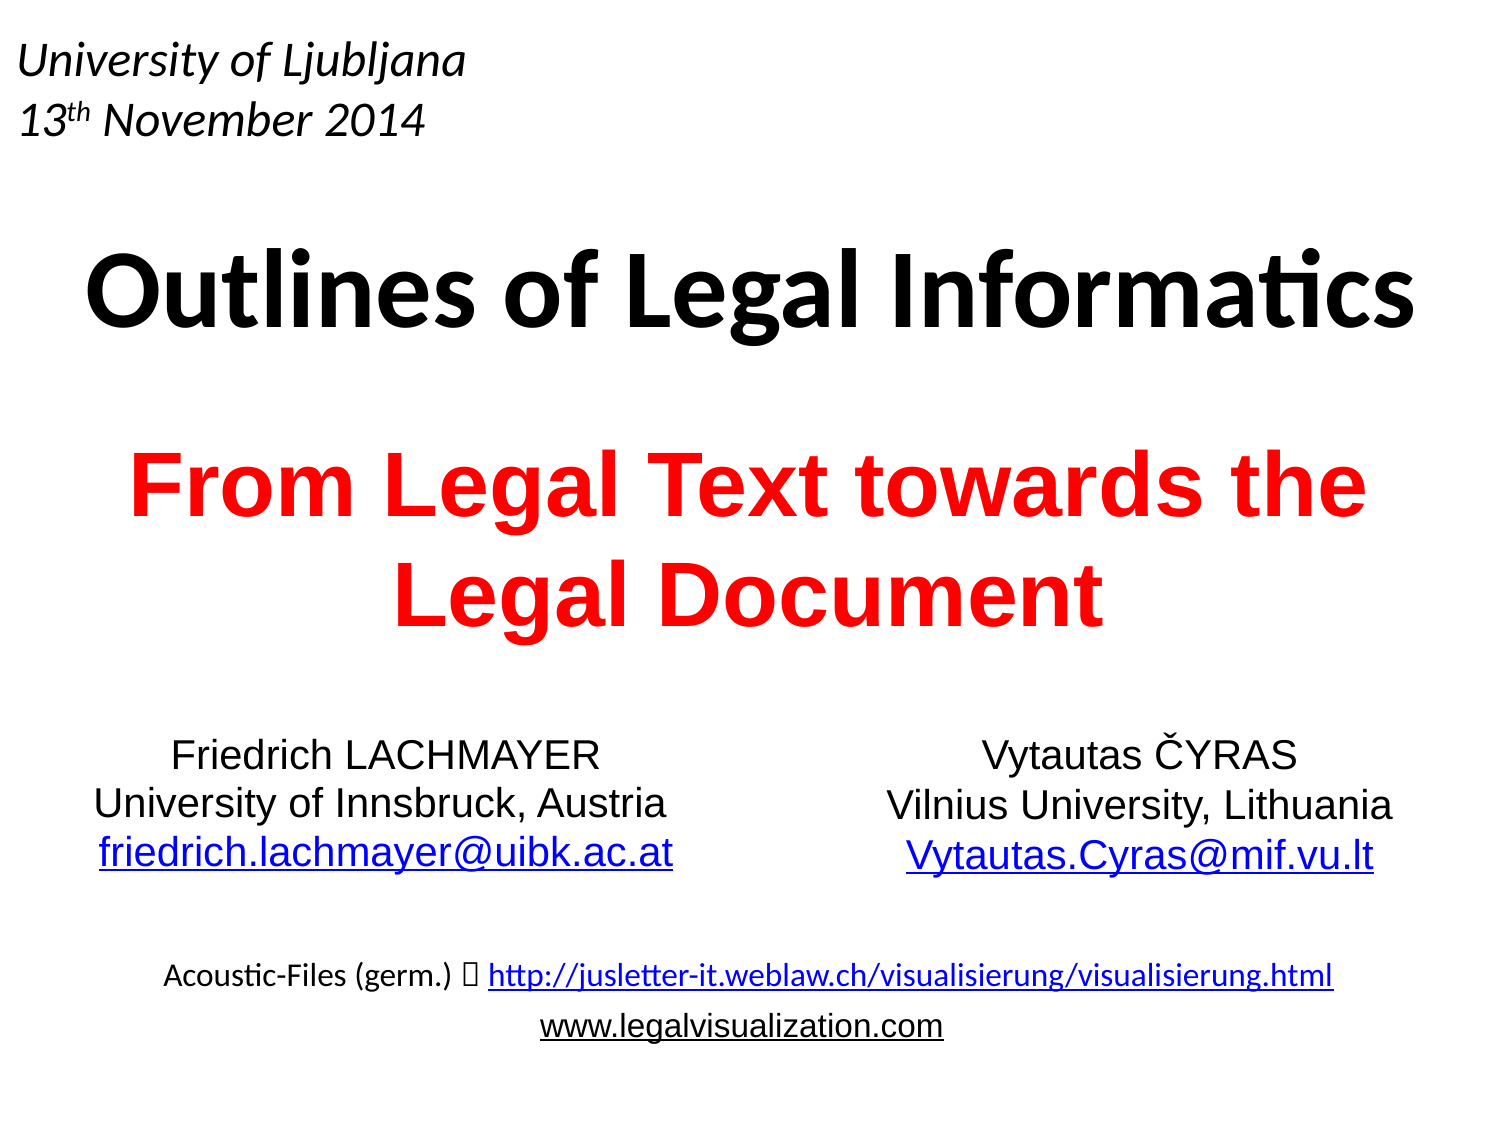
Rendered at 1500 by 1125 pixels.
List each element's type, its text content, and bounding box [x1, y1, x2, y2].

text_box Acoustic-Files (germ.)  http://jusletter-it.weblaw.ch/visualisierung/visualisierung.html [0, 945, 1497, 1001]
text_box From Legal Text towards the Legal Document [0, 417, 1499, 652]
text_box Outlines of Legal Informatics [1, 208, 1500, 358]
text_box Vytautas ČYRAS Vilnius University, Lithuania Vytautas.Cyras@mif.vu.lt [780, 720, 1499, 942]
text_box University of Ljubljana 13th November 2014 [1, 19, 1500, 154]
text_box www.legalvisualization.com [0, 1004, 1493, 1059]
text_box Friedrich LACHMAYER University of Innsbruck, Austria friedrich.lachmayer@uibk.ac.at [13, 730, 759, 932]
